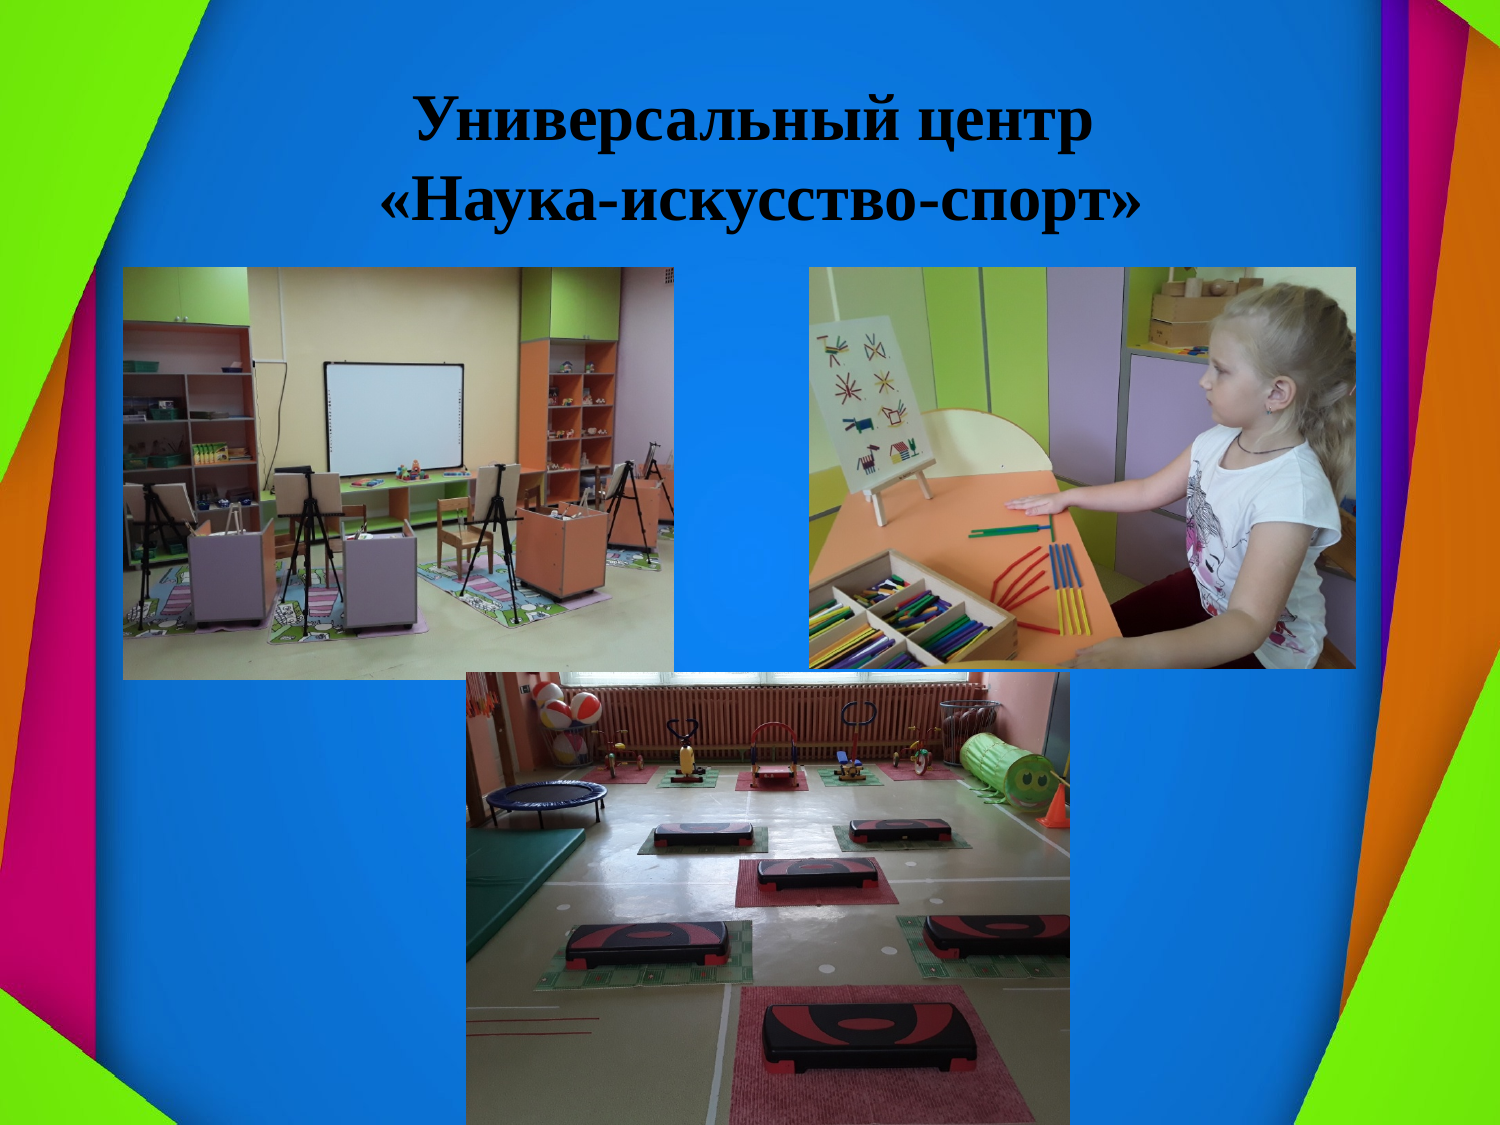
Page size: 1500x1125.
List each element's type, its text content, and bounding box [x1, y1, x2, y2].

picture [0, 0, 1500, 1125]
text_box Универсальный центр «Наука-искусство-спорт» [147, 66, 1376, 241]
